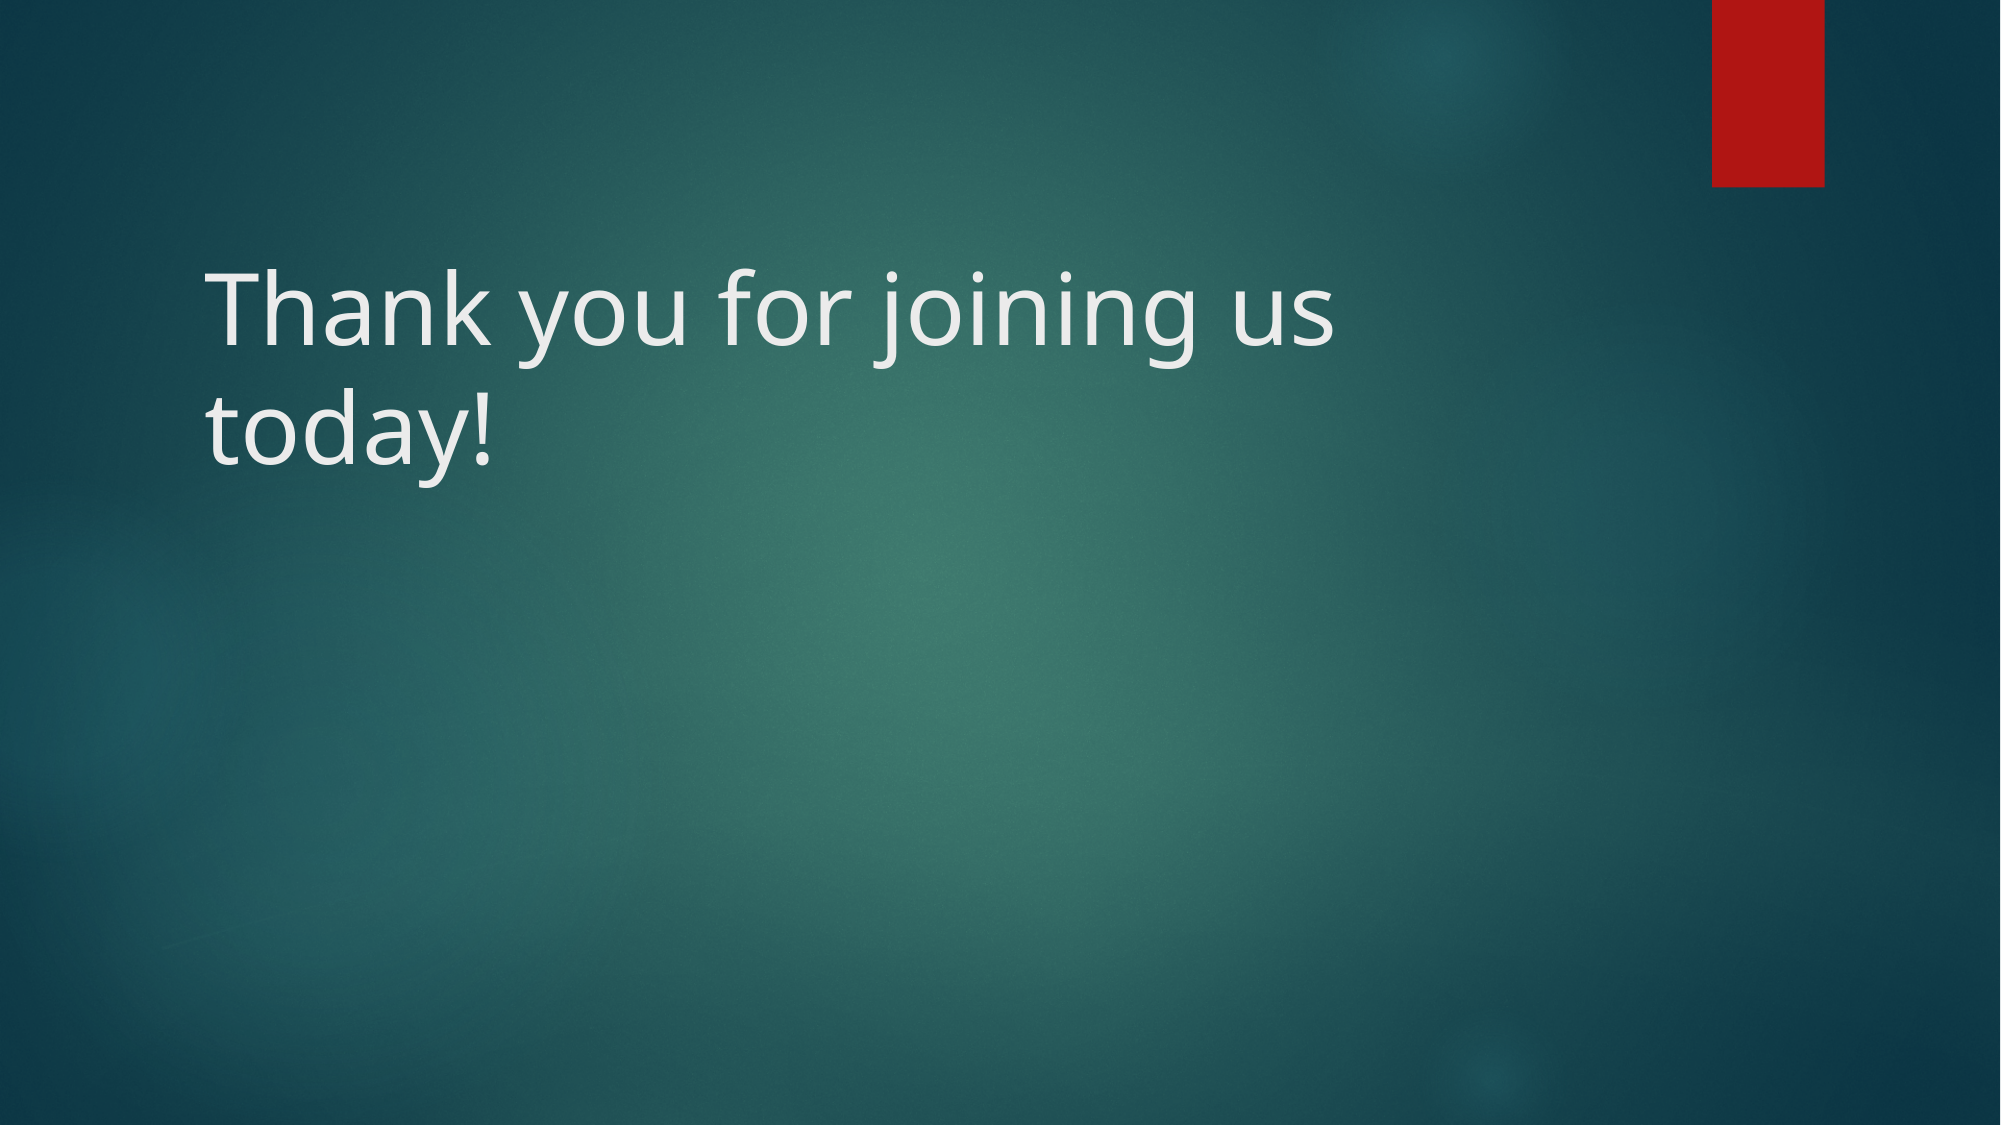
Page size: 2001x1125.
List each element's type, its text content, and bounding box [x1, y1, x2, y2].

title Thank you for joining us today! [189, 237, 1638, 563]
picture [0, 0, 2001, 1125]
